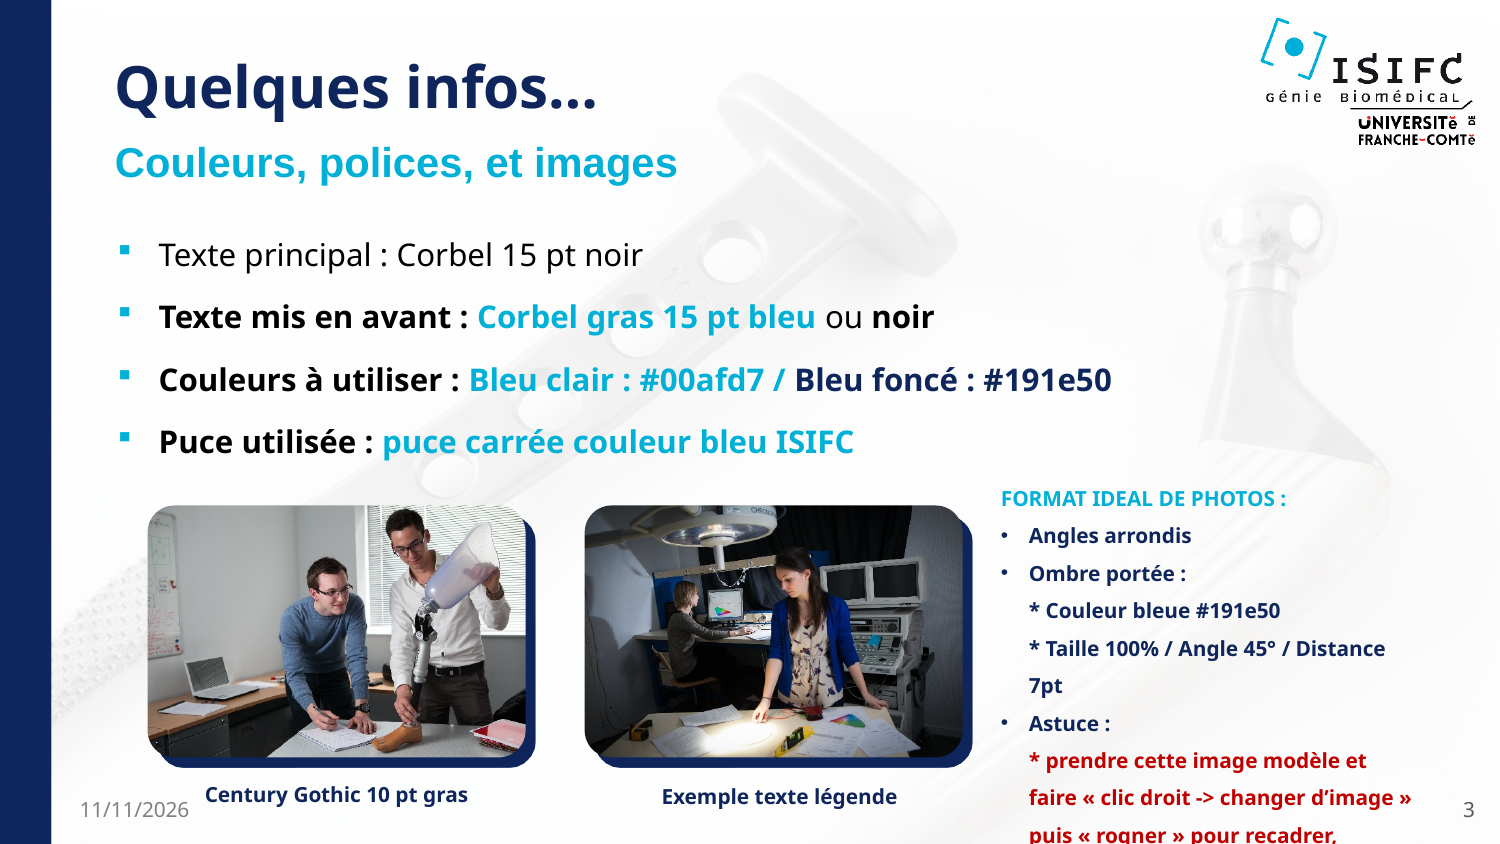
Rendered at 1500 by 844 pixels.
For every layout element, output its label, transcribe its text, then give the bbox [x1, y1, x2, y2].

text_box Texte principal : Corbel 15 pt noir Texte mis en avant : Corbel gras 15 pt bleu ou noir Couleurs à utiliser : Bleu clair : #00afd7 / Bleu foncé : #191e50 Puce utilisée : puce carrée couleur bleu ISIFC [100, 209, 1235, 468]
text_box Exemple texte légende [643, 776, 916, 816]
text_box Century Gothic 10 pt gras [188, 774, 485, 814]
text_box FORMAT IDEAL DE PHOTOS : Angles arrondis Ombre portée : * Couleur bleue #191e50 * Taille 100% / Angle 45° / Distance 7pt Astuce : * prendre cette image modèle et faire « clic droit -> changer d’image » puis « rogner » pour recadrer, [986, 478, 1436, 844]
subtitle Couleurs, polices, et images [100, 128, 1235, 188]
picture [0, 0, 1500, 844]
title Quelques infos… [100, 43, 1235, 127]
